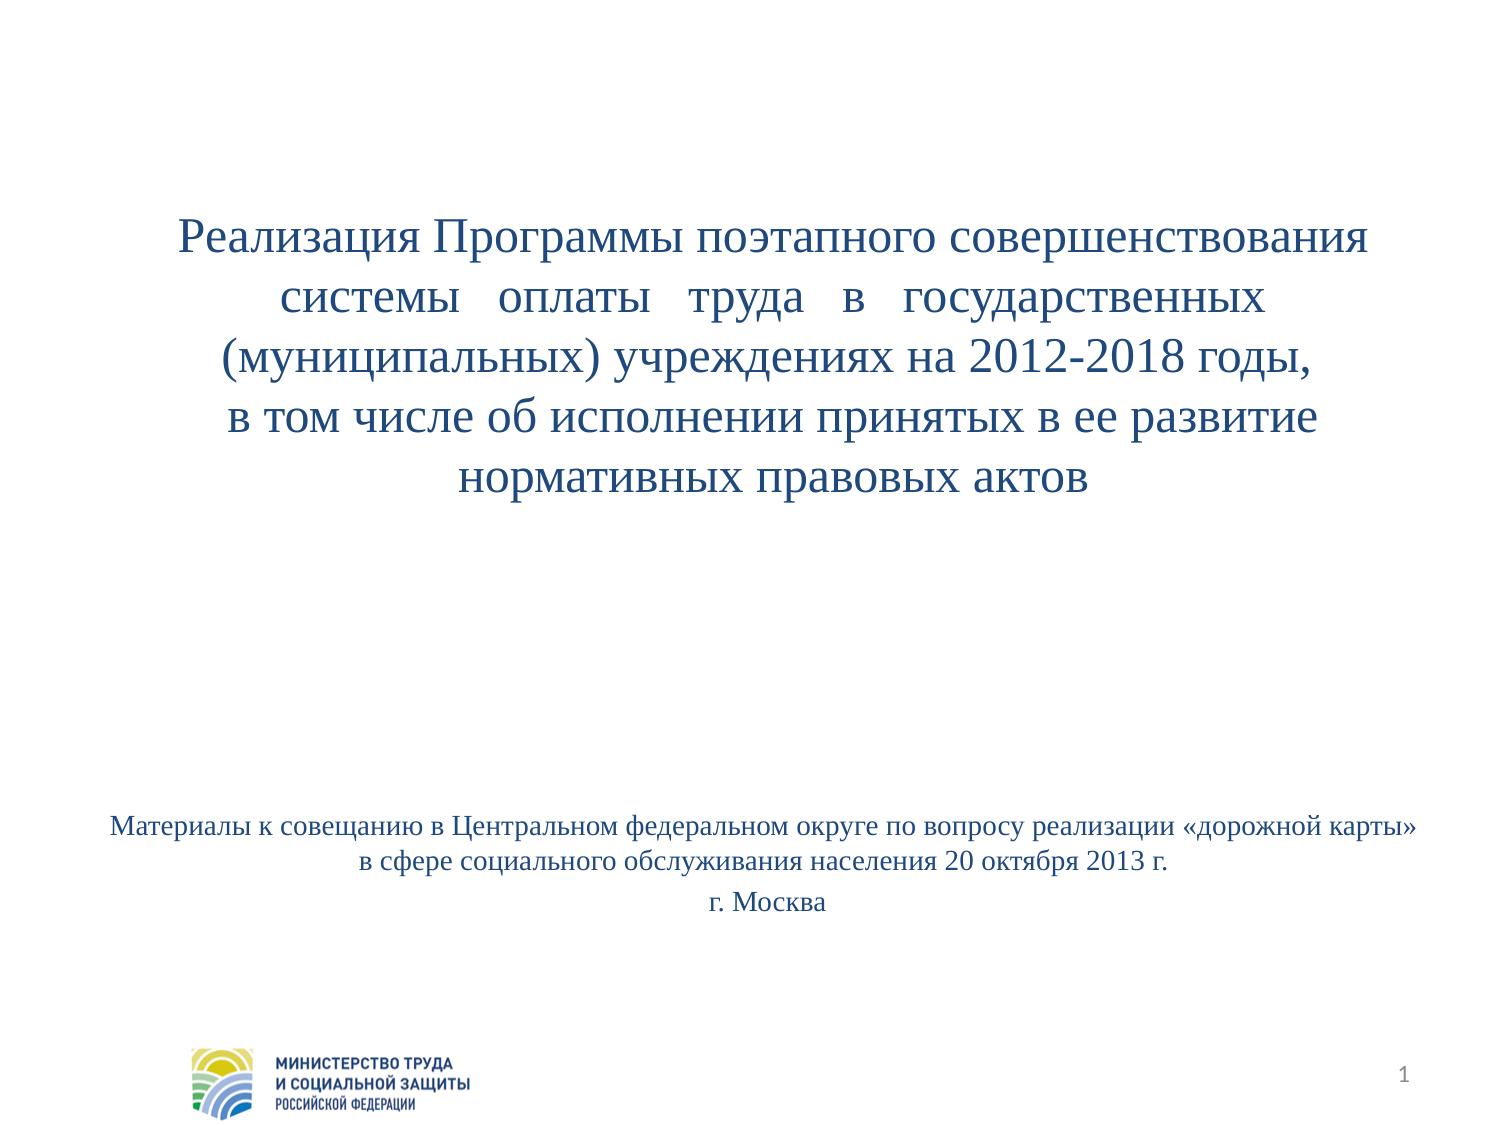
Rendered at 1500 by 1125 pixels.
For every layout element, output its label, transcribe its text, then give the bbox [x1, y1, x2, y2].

picture [182, 1043, 479, 1125]
title Реализация Программы поэтапного совершенствования системы оплаты труда в государственных (муниципальных) учреждениях на 2012-2018 годы, в том числе об исполнении принятых в ее развитие нормативных правовых актов [135, 196, 1411, 508]
slide_number 1 [1074, 1042, 1425, 1103]
subtitle Материалы к совещанию в Центральном федеральном округе по вопросу реализации «дорожной карты» в сфере социального обслуживания населения 20 октября 2013 г. г. Москва [53, 798, 1483, 976]
